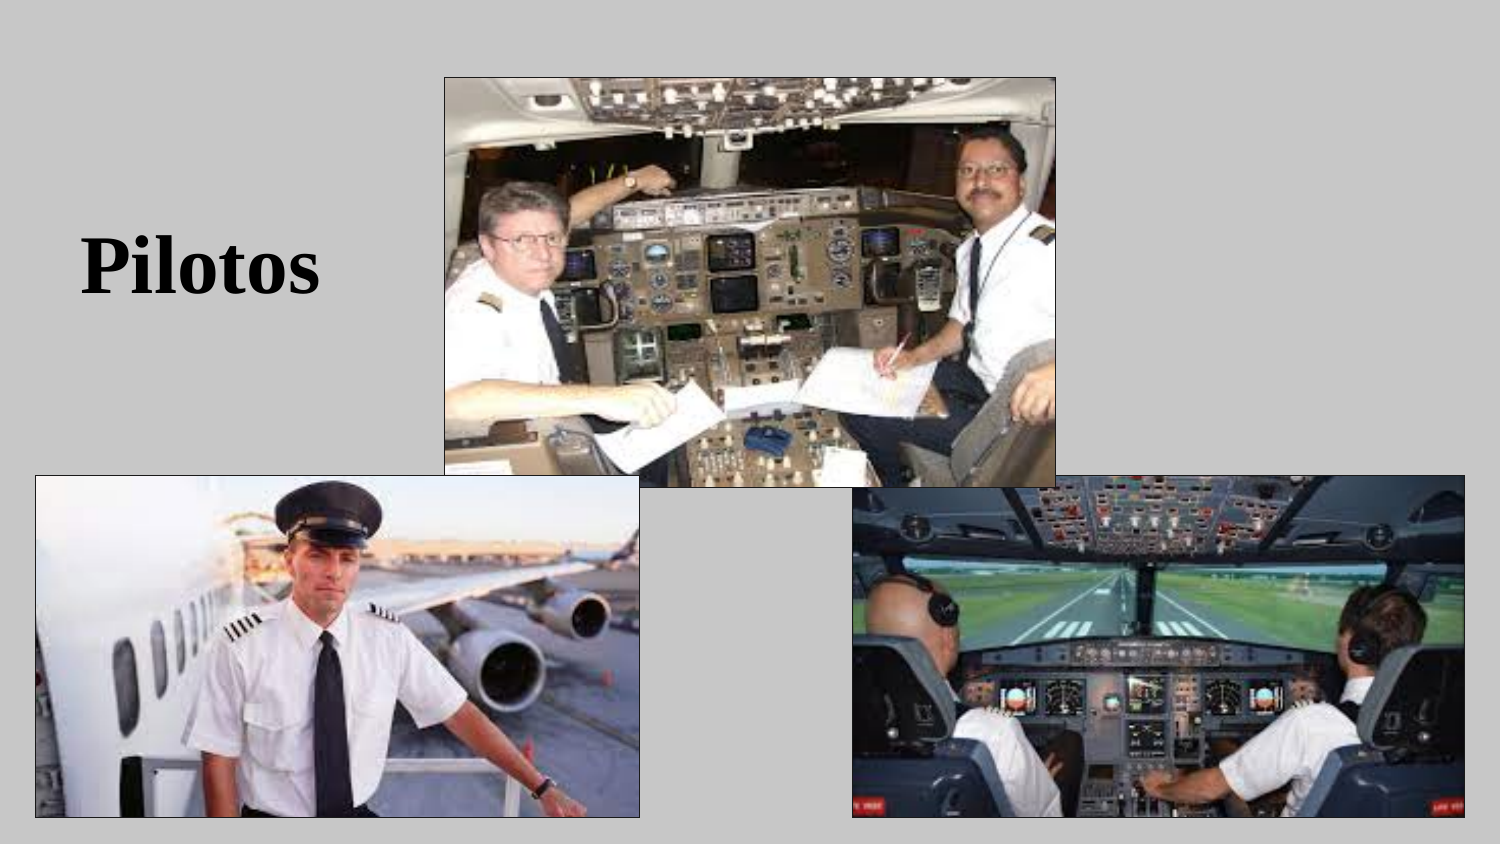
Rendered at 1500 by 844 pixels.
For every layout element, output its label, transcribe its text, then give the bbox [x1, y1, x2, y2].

text_box Pilotos [65, 202, 337, 318]
picture [35, 76, 1465, 818]
